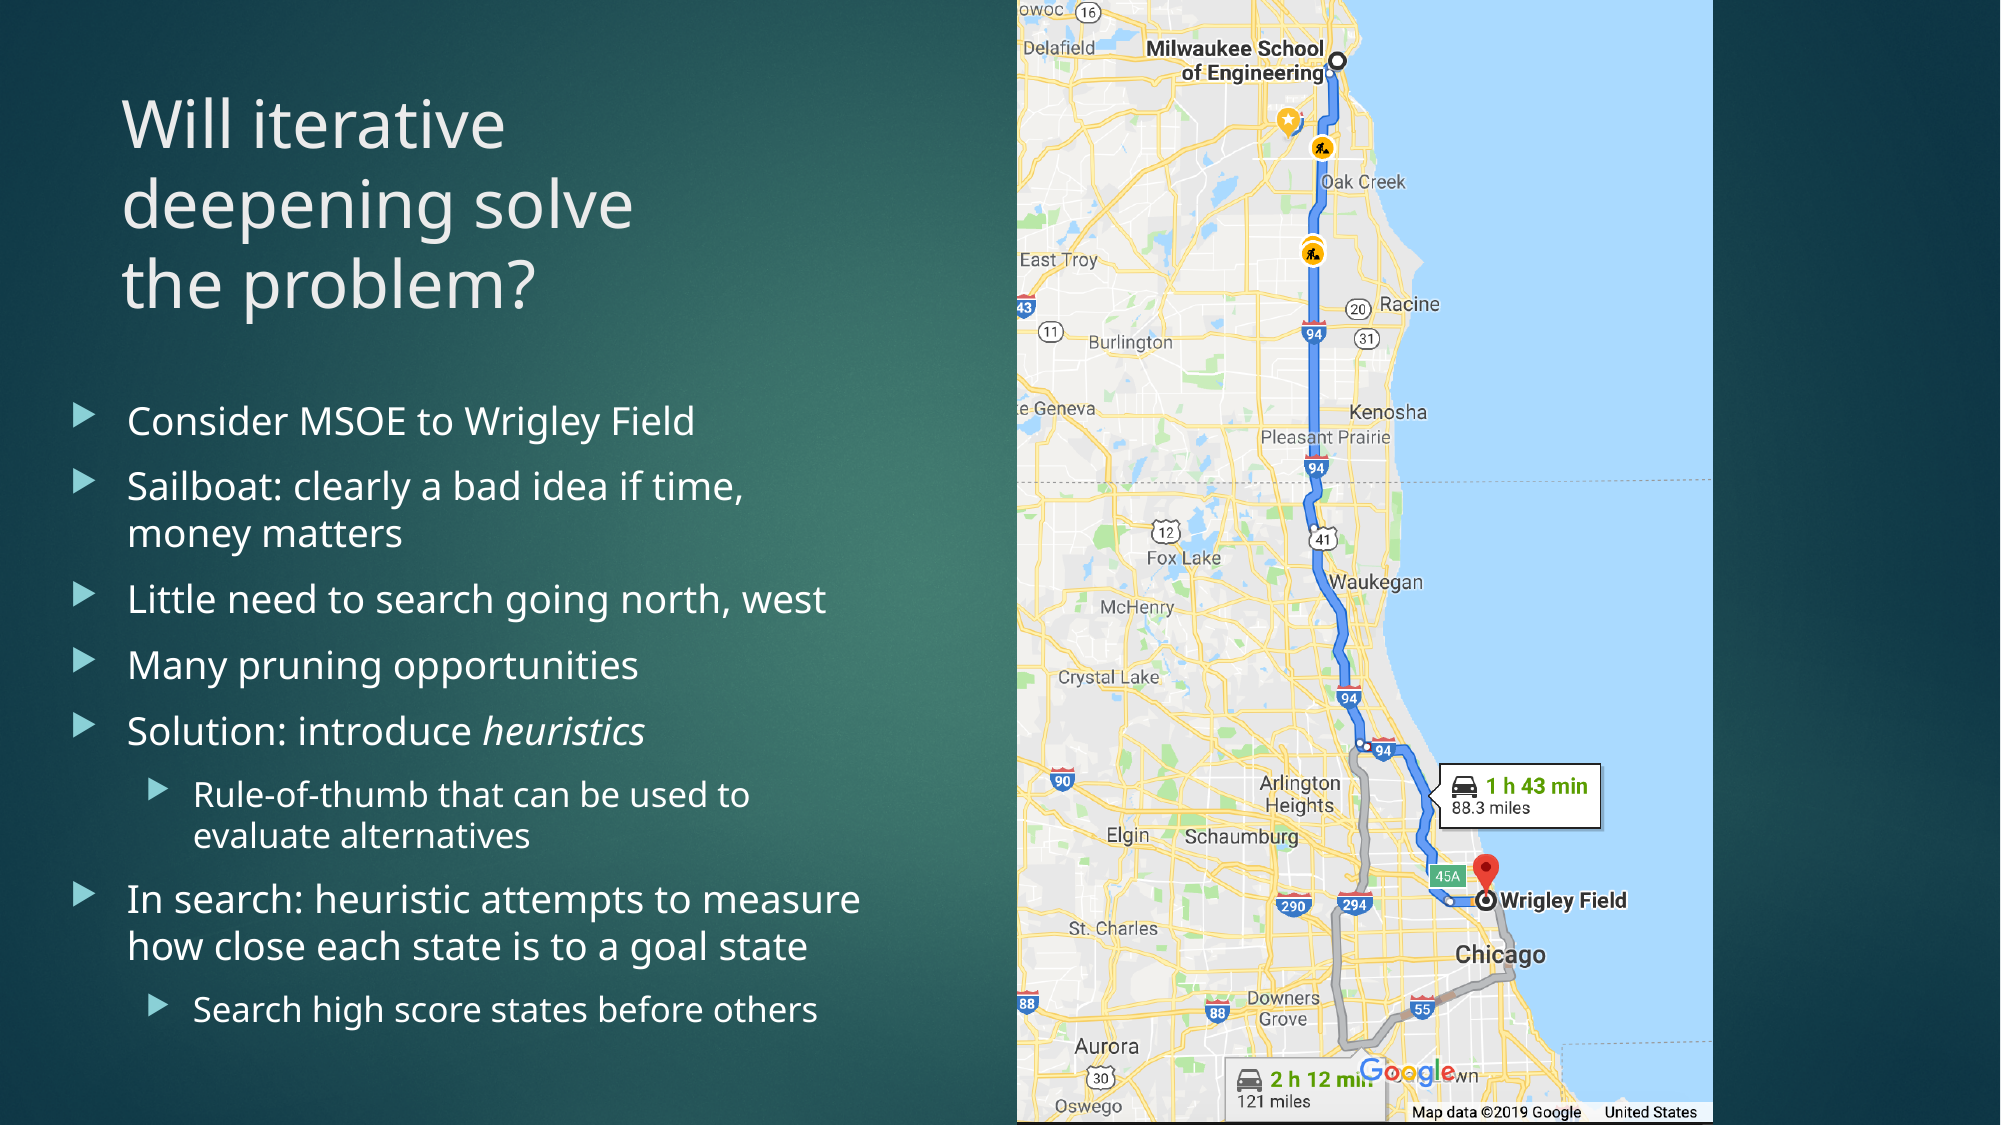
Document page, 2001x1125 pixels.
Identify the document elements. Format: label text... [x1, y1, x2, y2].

list Consider MSOE to Wrigley Field Sailboat: clearly a bad idea if time, money matters Little need to search going north, west Many pruning opportunities Solution: introduce heuristics Rule-of-thumb that can be used to evaluate alternatives In search: heuristic attempts to measure how close each state is to a goal state Search high score states before others [55, 388, 885, 1075]
picture [1016, 0, 1713, 1125]
title Will iterative deepening solve the problem? [106, 74, 753, 304]
